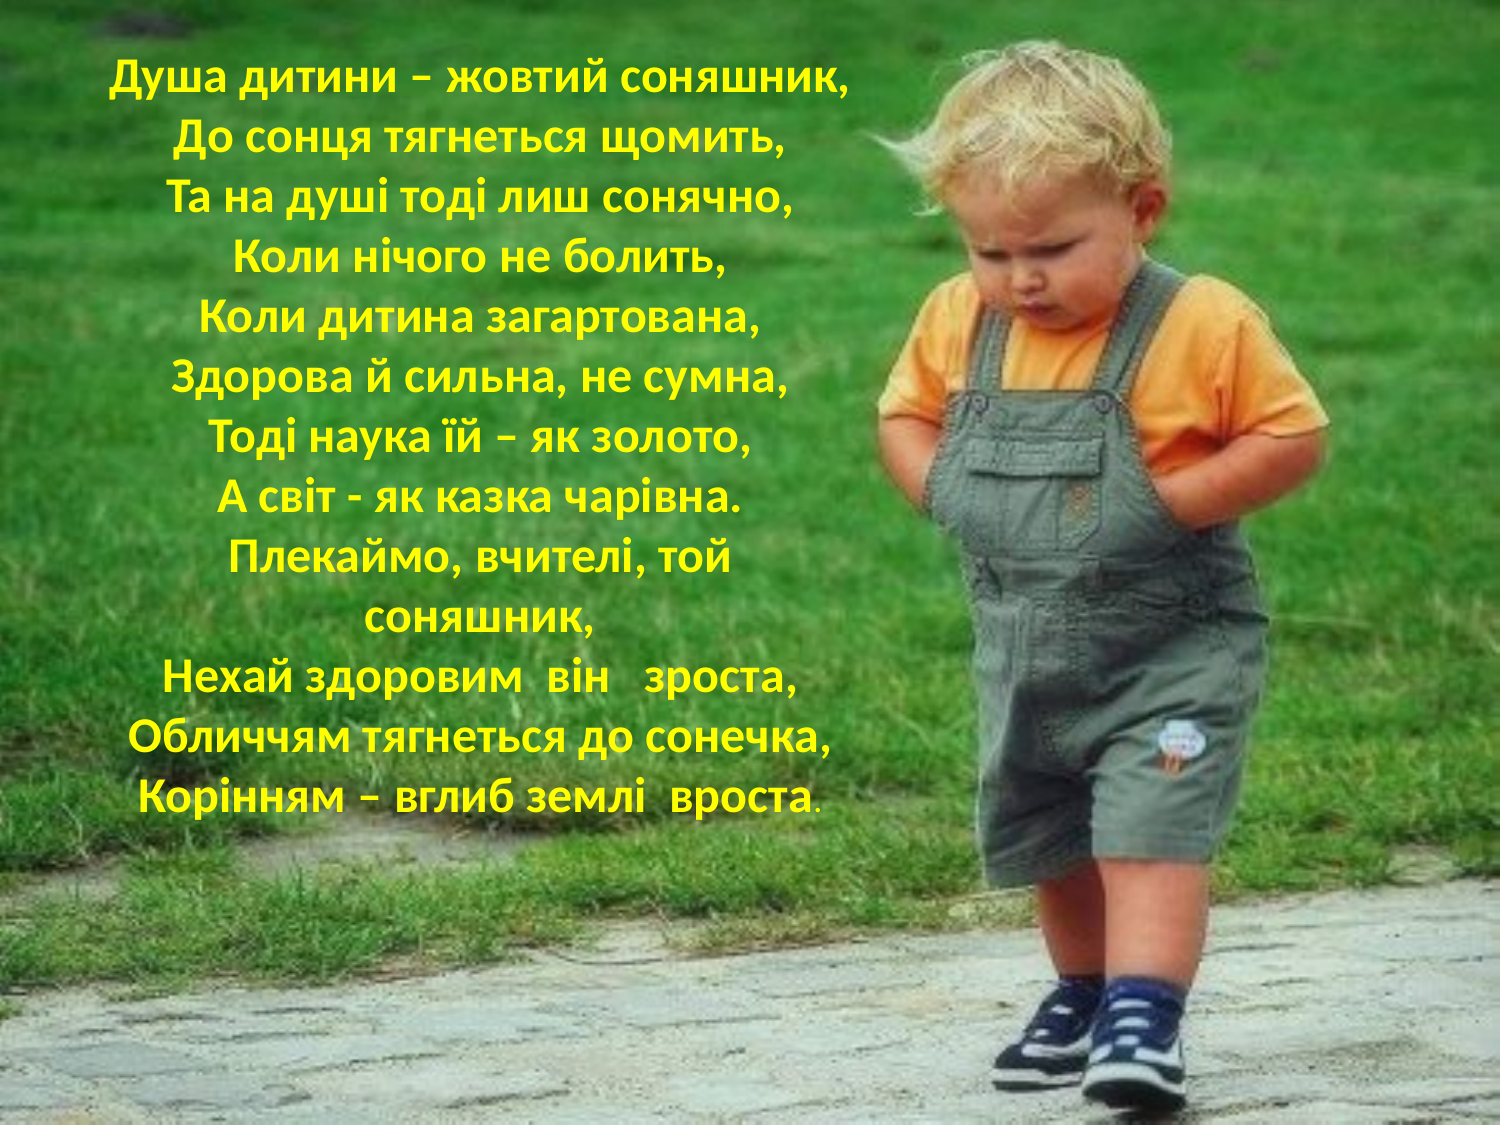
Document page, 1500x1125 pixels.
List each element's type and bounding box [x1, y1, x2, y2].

list [0, 0, 1500, 1125]
